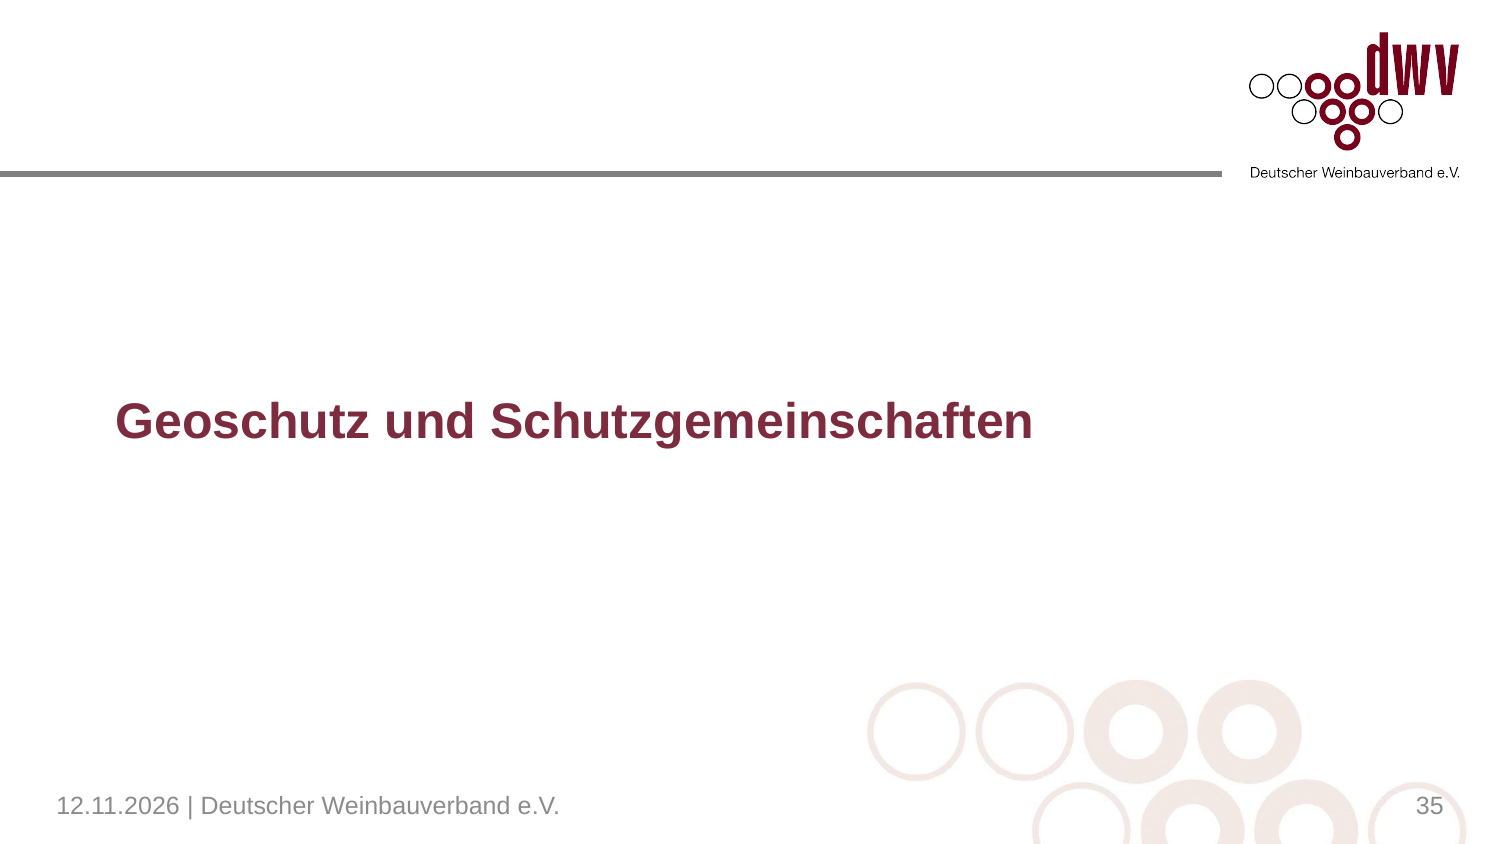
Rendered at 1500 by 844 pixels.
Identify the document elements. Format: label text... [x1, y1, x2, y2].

title [41, 33, 1223, 175]
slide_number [41, 782, 717, 828]
list Geoschutz und Schutzgemeinschaften [100, 221, 1424, 754]
slide_number 35 [1108, 782, 1459, 828]
picture [832, 634, 1500, 844]
picture [1237, 20, 1471, 190]
